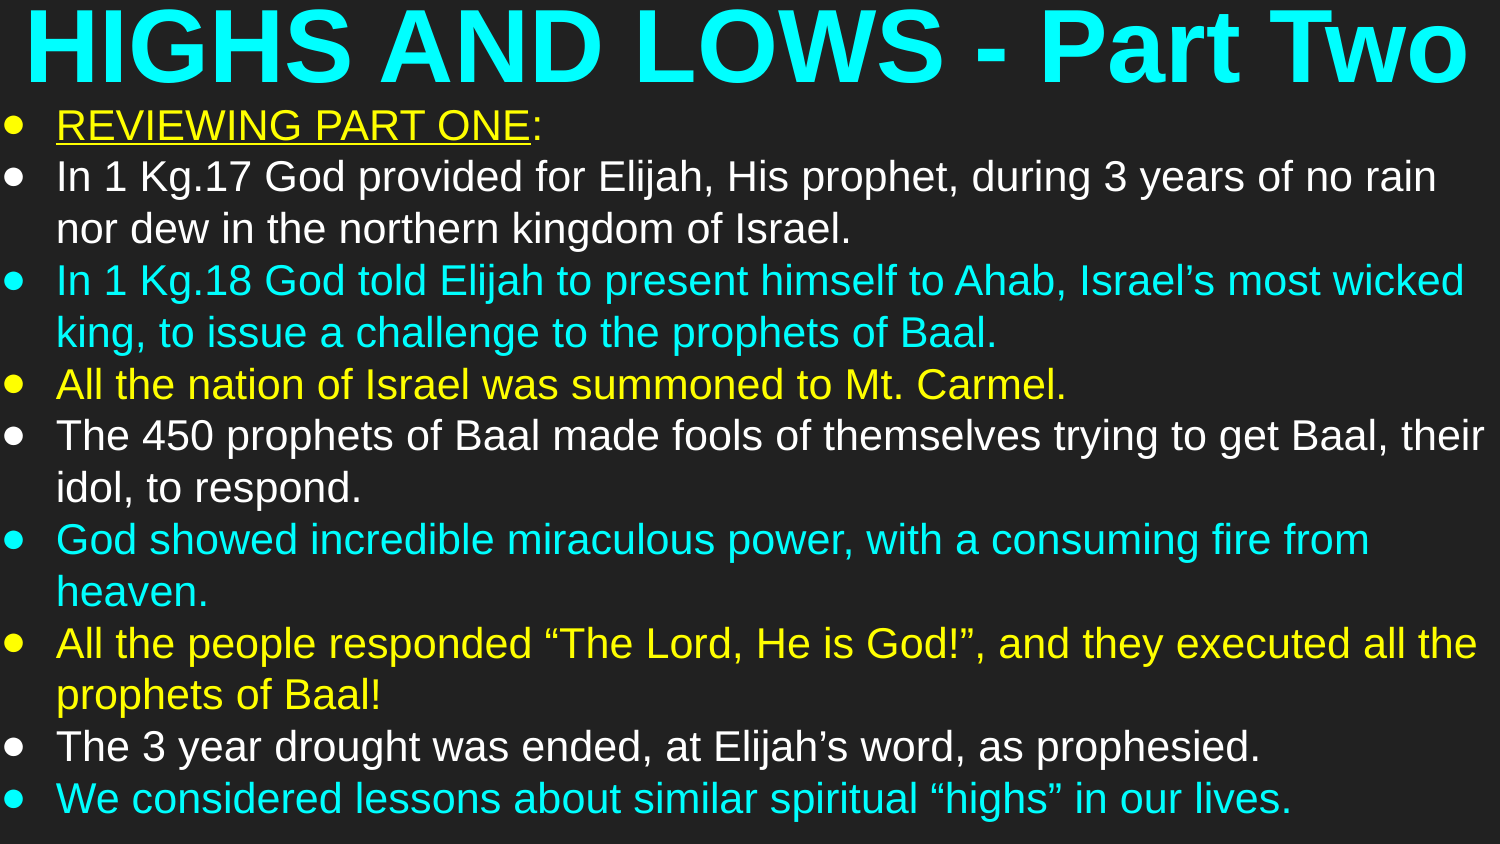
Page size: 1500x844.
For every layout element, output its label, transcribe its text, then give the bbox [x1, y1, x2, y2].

subtitle REVIEWING PART ONE: In 1 Kg.17 God provided for Elijah, His prophet, during 3 years of no rain nor dew in the northern kingdom of Israel. In 1 Kg.18 God told Elijah to present himself to Ahab, Israel’s most wicked king, to issue a challenge to the prophets of Baal. All the nation of Israel was summoned to Mt. Carmel. The 450 prophets of Baal made fools of themselves trying to get Baal, their idol, to respond. God showed incredible miraculous power, with a consuming fire from heaven. All the people responded “The Lord, He is God!”, and they executed all the prophets of Baal! The 3 year drought was ended, at Elijah’s word, as prophesied. We considered lessons about similar spiritual “highs” in our lives. [0, 81, 1500, 844]
title HIGHS AND LOWS - Part Two [0, 0, 1500, 81]
